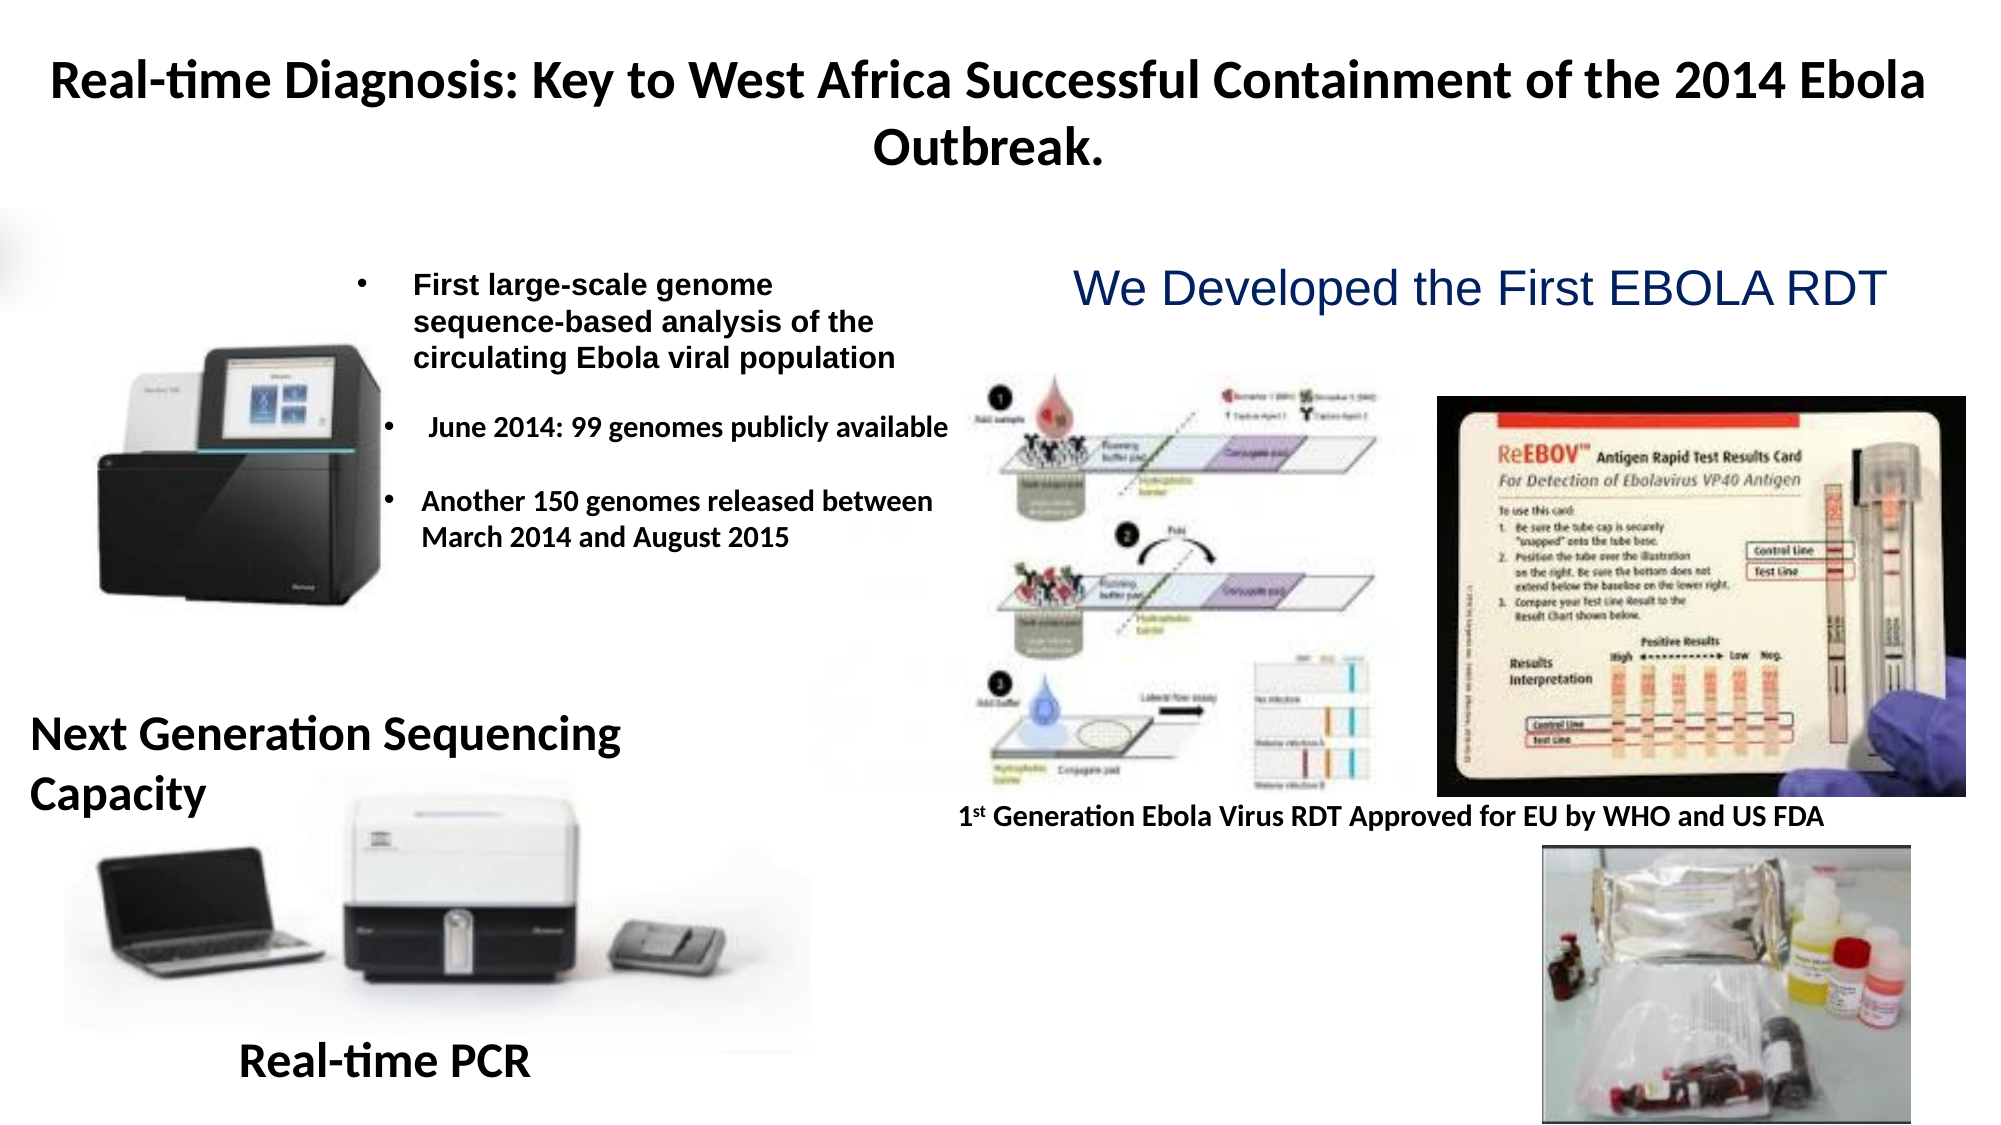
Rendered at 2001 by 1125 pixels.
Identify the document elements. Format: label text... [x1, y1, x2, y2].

text_box Real-time Diagnosis: Key to West Africa Successful Containment of the 2014 Ebola Outbreak. [14, 35, 1966, 184]
text_box First large-scale genome sequence-based analysis of the circulating Ebola viral population [465, 257, 926, 383]
text_box Real-time PCR [223, 1054, 553, 1095]
text_box June 2014: 99 genomes publicly available Another 150 genomes released between March 2014 and August 2015 [465, 399, 810, 562]
picture [14, 252, 465, 703]
picture [31, 372, 1966, 1054]
text_box Next Generation Sequencing Capacity [15, 693, 761, 829]
text_box 1st Generation Ebola Virus RDT Approved for EU by WHO and US FDA [942, 788, 2000, 841]
text_box We Developed the First EBOLA RDT [966, 254, 1995, 316]
picture [1542, 845, 1911, 1124]
